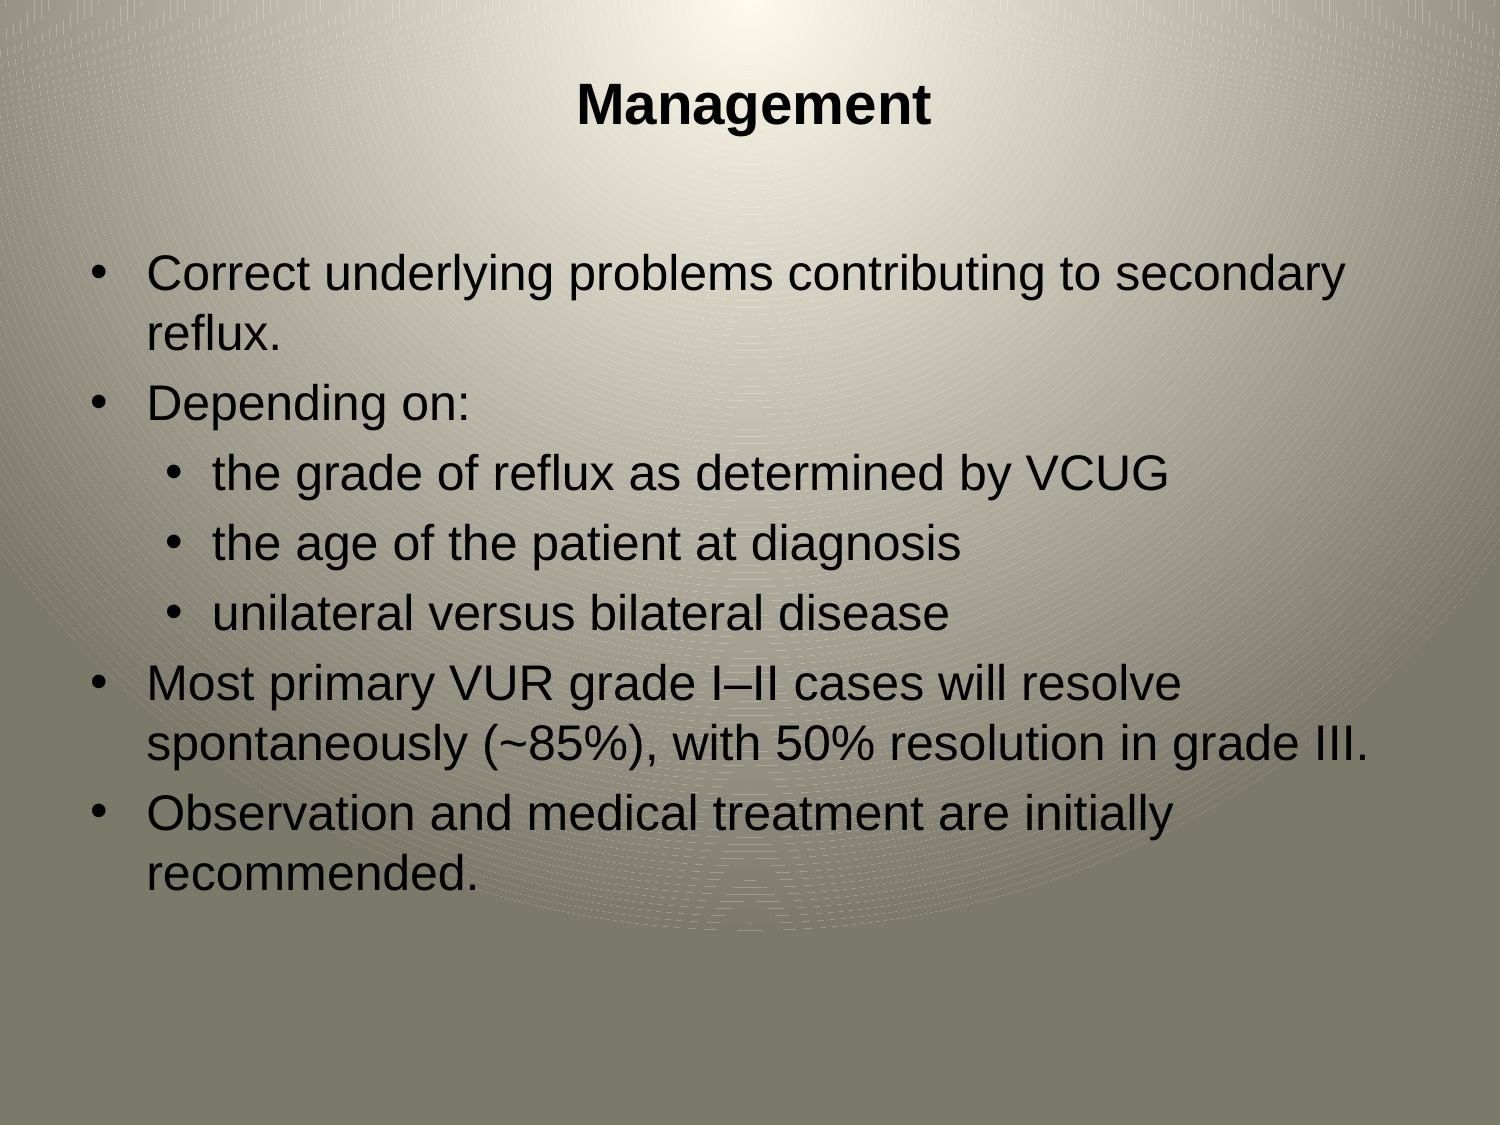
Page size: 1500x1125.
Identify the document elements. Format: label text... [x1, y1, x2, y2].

title Management [79, 1, 1430, 200]
list Correct underlying problems contributing to secondary reflux. Depending on: the grade of reflux as determined by VCUG the age of the patient at diagnosis unilateral versus bilateral disease Most primary VUR grade I–II cases will resolve spontaneously (~85%), with 50% resolution in grade III. Observation and medical treatment are initially recommended. [75, 233, 1425, 941]
